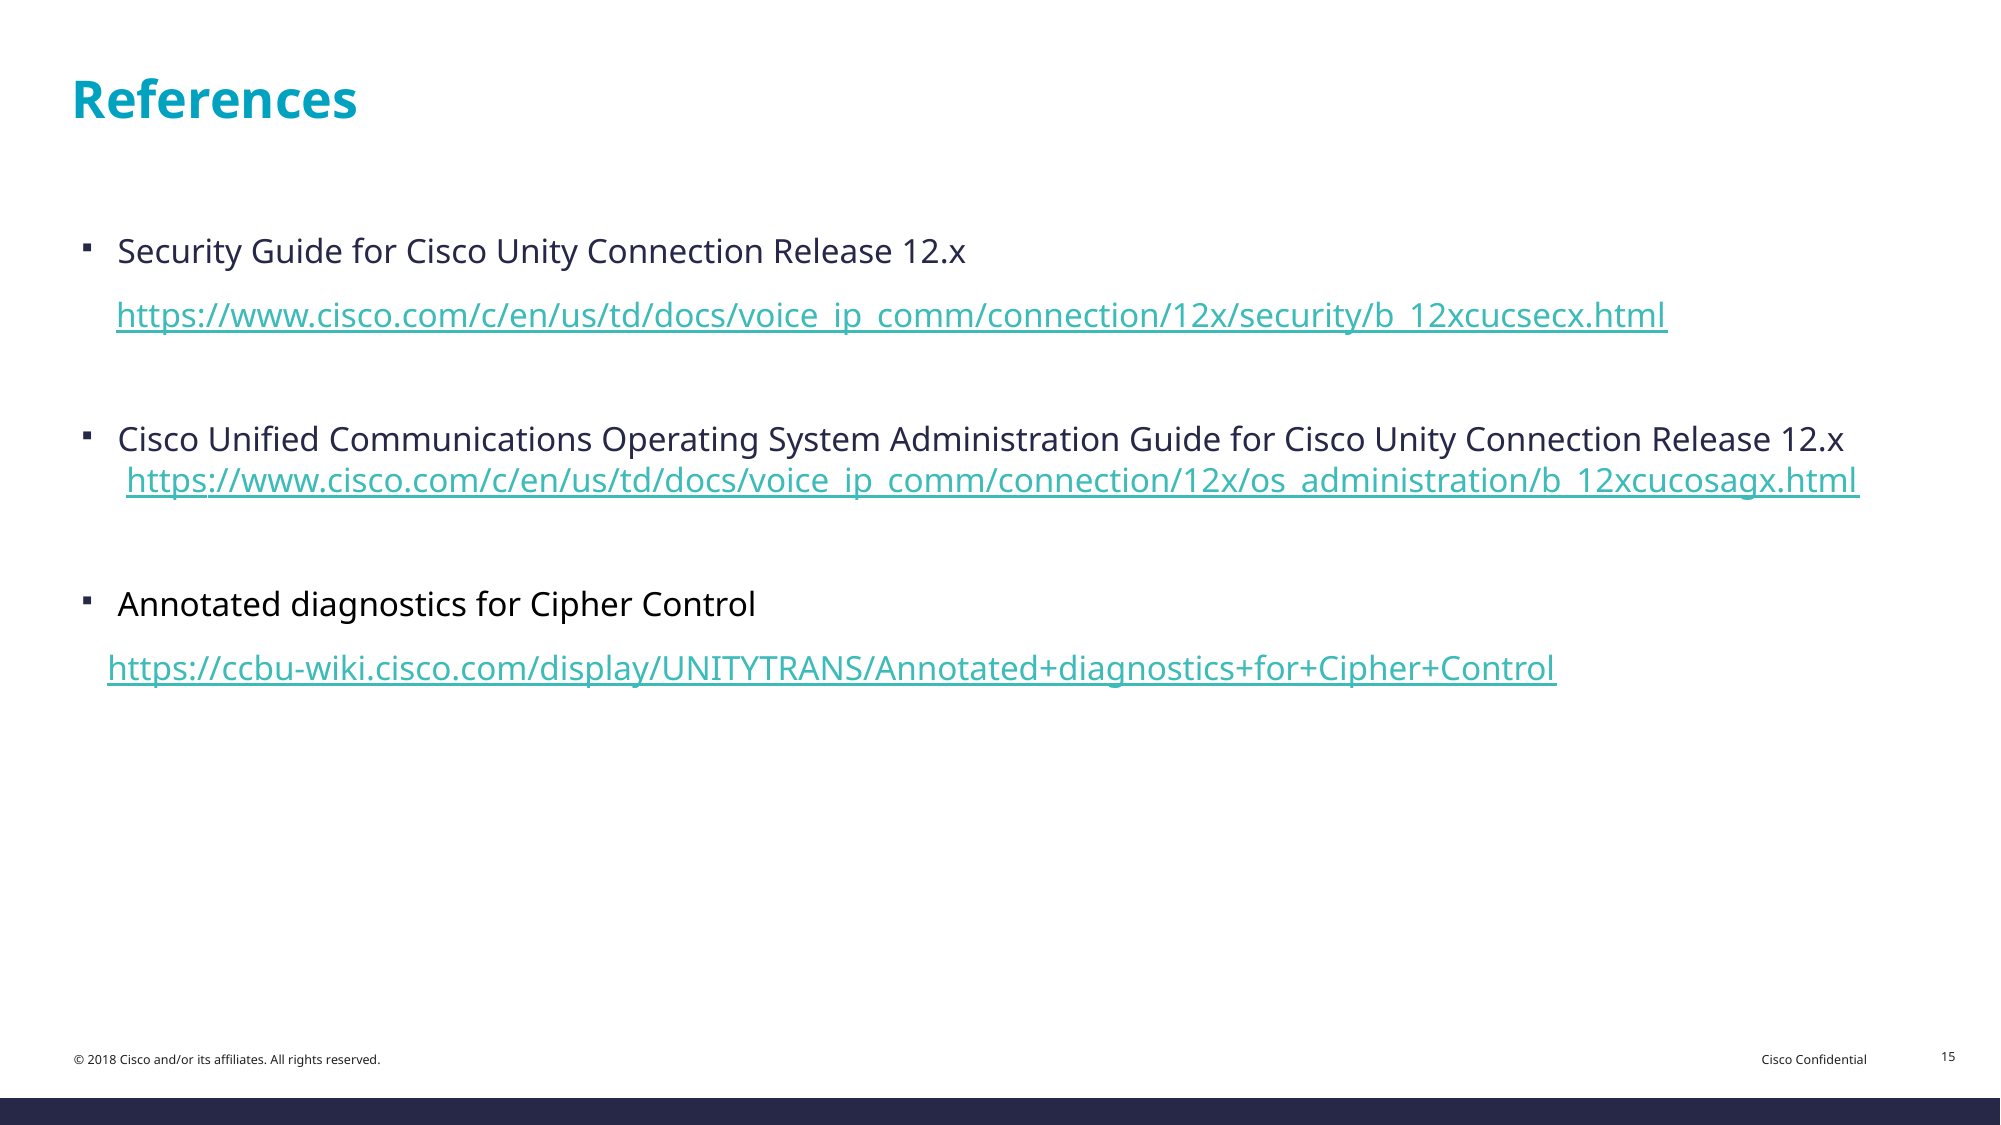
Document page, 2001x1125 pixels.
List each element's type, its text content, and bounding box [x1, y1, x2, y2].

title References [56, 66, 1951, 226]
list Security Guide for Cisco Unity Connection Release 12.x https://www.cisco.com/c/en/us/td/docs/voice_ip_comm/connection/12x/security/b_12xcucsecx.html Cisco Unified Communications Operating System Administration Guide for Cisco Unity Connection Release 12.x https://www.cisco.com/c/en/us/td/docs/voice_ip_comm/connection/12x/os_administration/b_12xcucosagx.html Annotated diagnostics for Cipher Control https://ccbu-wiki.cisco.com/display/UNITYTRANS/Annotated+diagnostics+for+Cipher+Control [56, 226, 1934, 940]
